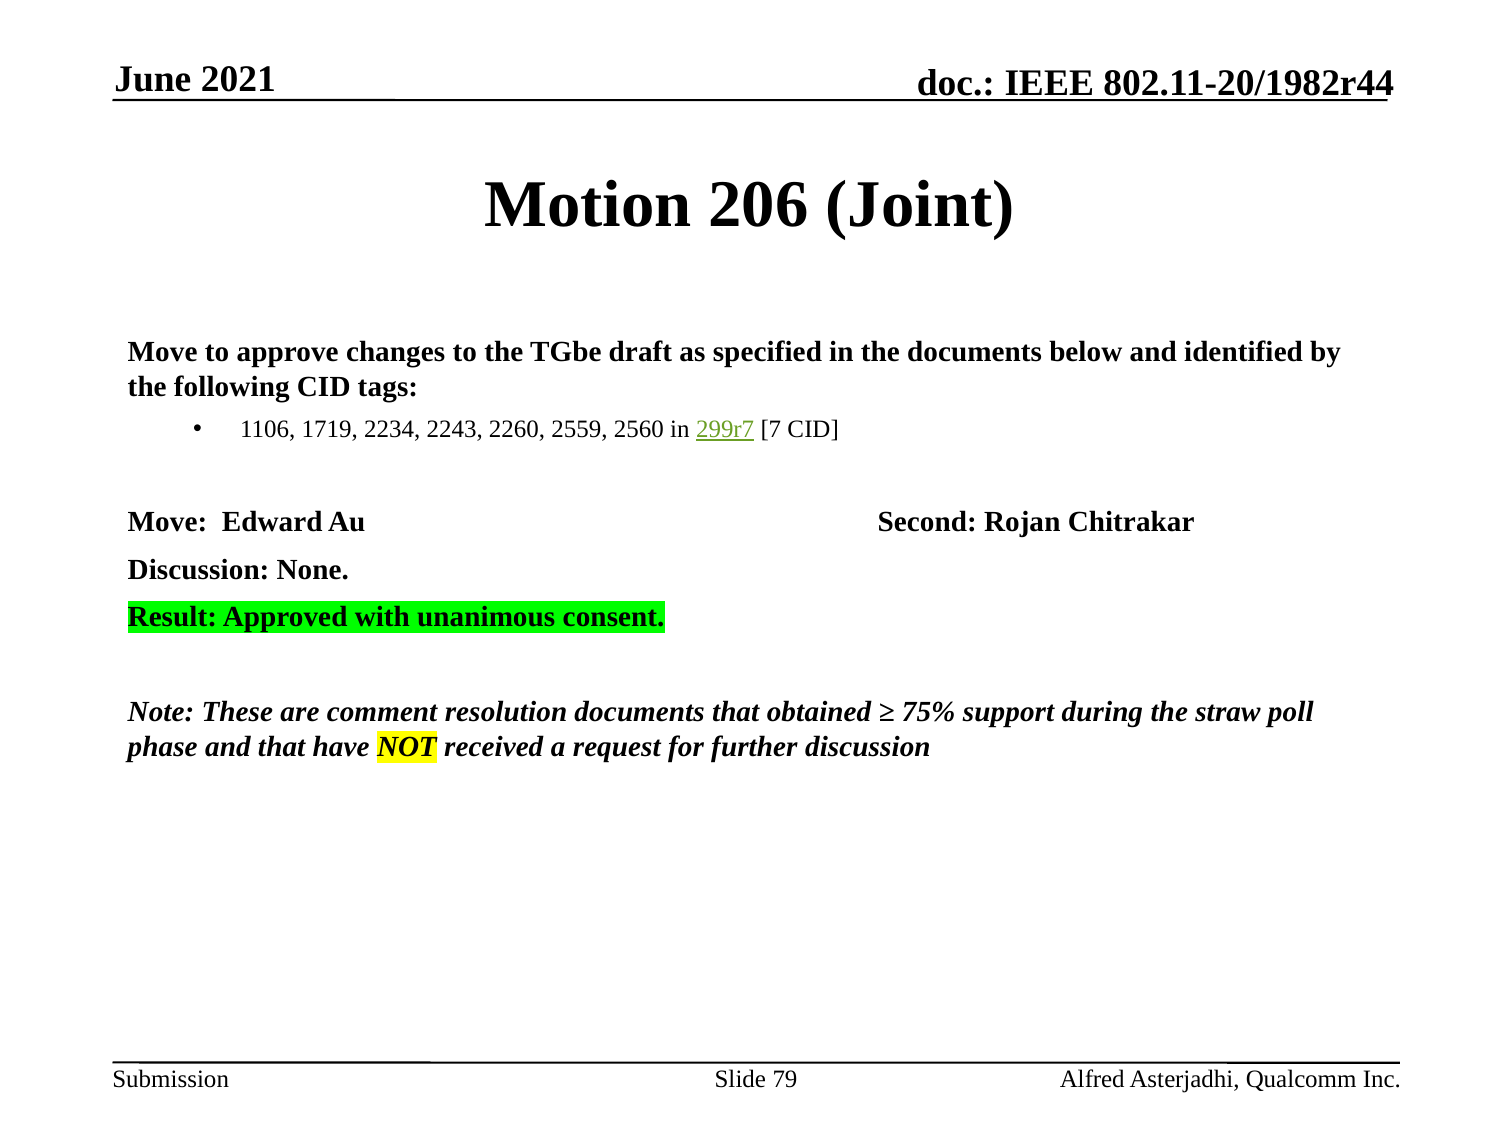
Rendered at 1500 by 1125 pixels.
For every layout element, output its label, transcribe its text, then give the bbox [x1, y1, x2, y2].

footer Alfred Asterjadhi, Qualcomm Inc. [878, 1061, 1402, 1093]
title Motion 206 (Joint) [112, 112, 1388, 288]
slide_number Slide 79 [712, 1061, 800, 1123]
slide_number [114, 54, 423, 100]
list Move to approve changes to the TGbe draft as specified in the documents below and identified by the following CID tags: 1106, 1719, 2234, 2243, 2260, 2559, 2560 in 299r7 [7 CID] Move: Edward Au Second: Rojan Chitrakar Discussion: None. Result: Approved with unanimous consent. Note: These are comment resolution documents that obtained ≥ 75% support during the straw poll phase and that have NOT received a request for further discussion [112, 324, 1388, 1000]
